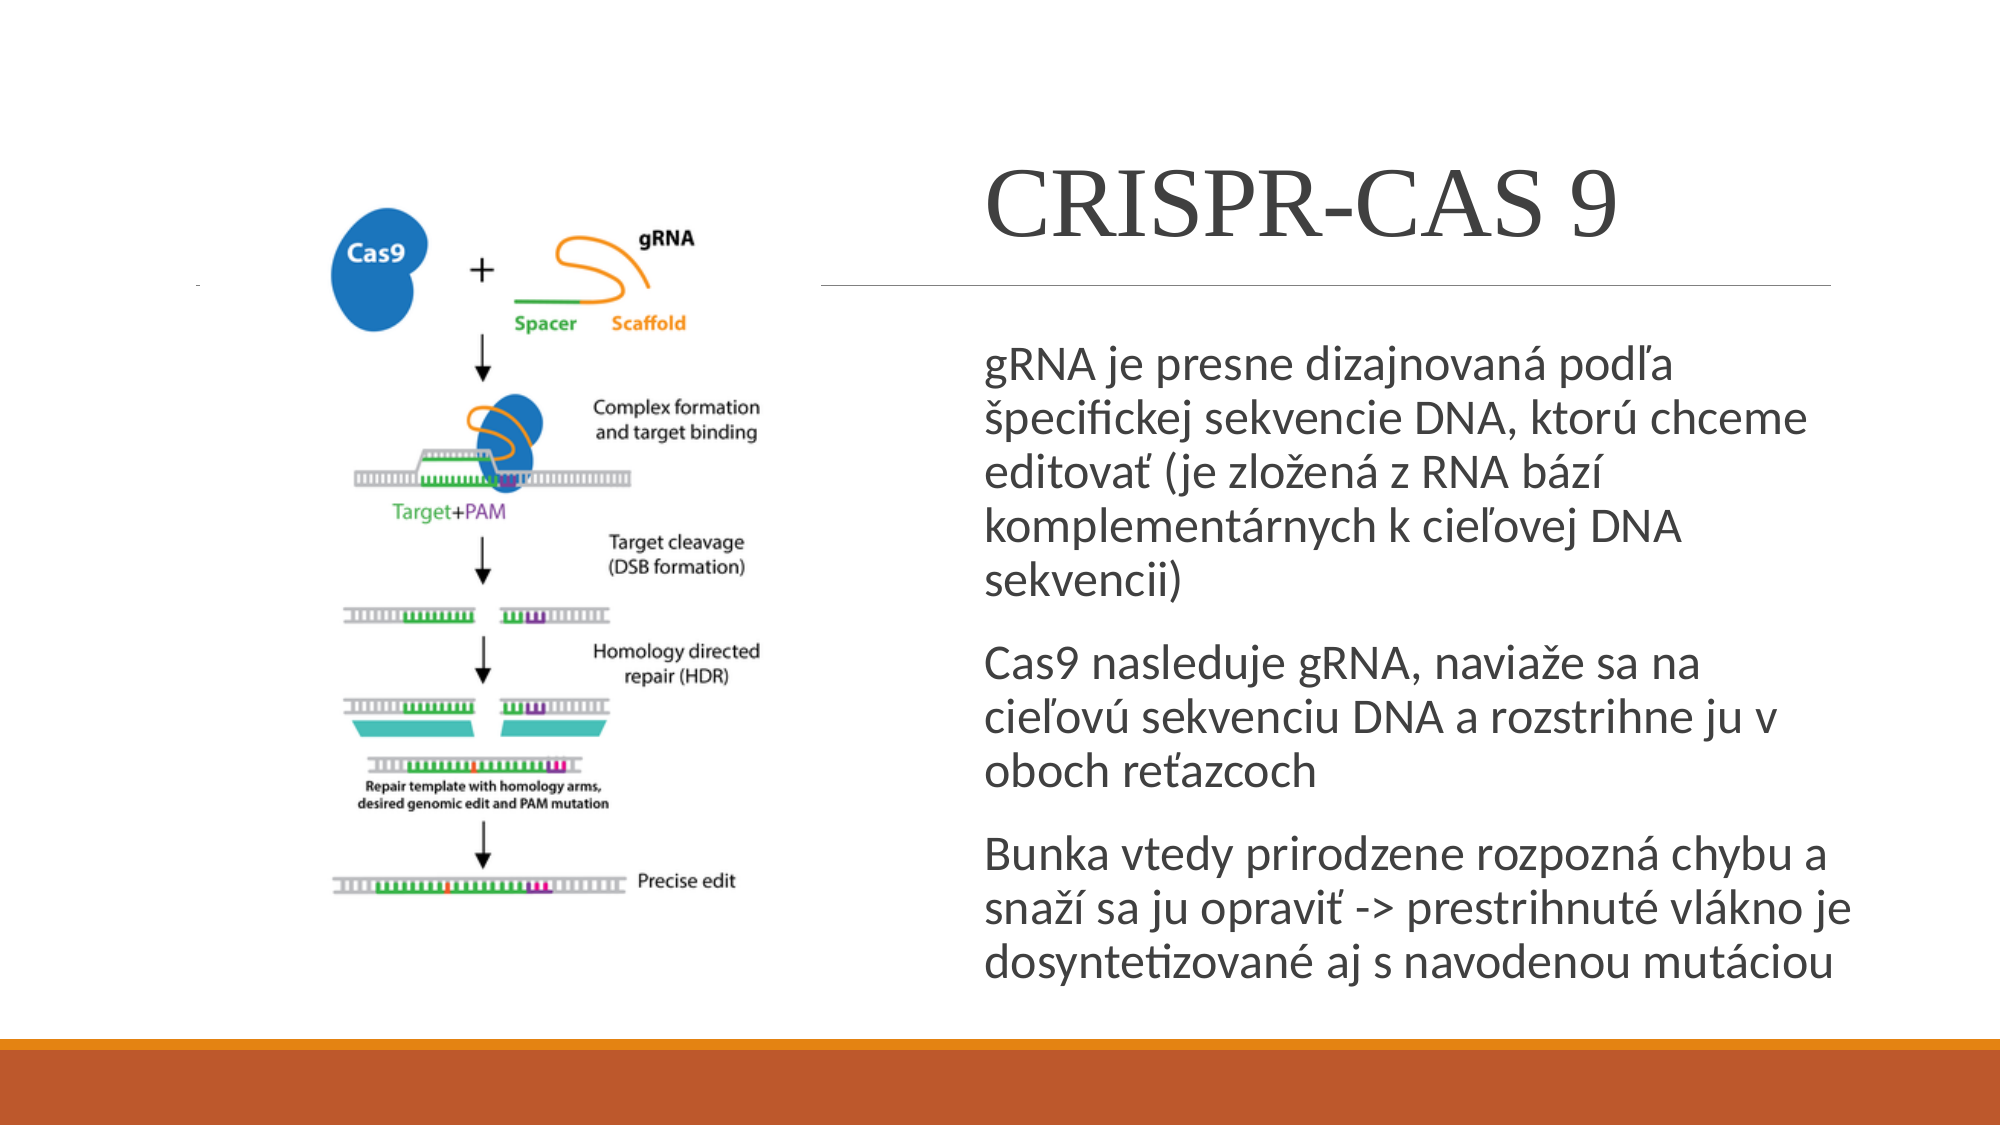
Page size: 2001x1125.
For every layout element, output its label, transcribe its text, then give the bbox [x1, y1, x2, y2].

picture [199, 198, 821, 923]
title CRISPR-CAS 9 [969, 96, 1830, 265]
list gRNA je presne dizajnovaná podľa špecifickej sekvencie DNA, ktorú chceme editovať (je zložená z RNA bází komplementárnych k cieľovej DNA sekvencii) Cas9 nasleduje gRNA, naviaže sa na cieľovú sekvenciu DNA a rozstrihne ju v oboch reťazcoch Bunka vtedy prirodzene rozpozná chybu a snaží sa ju opraviť -> prestrihnuté vlákno je dosyntetizované aj s navodenou mutáciou [969, 329, 1853, 1014]
